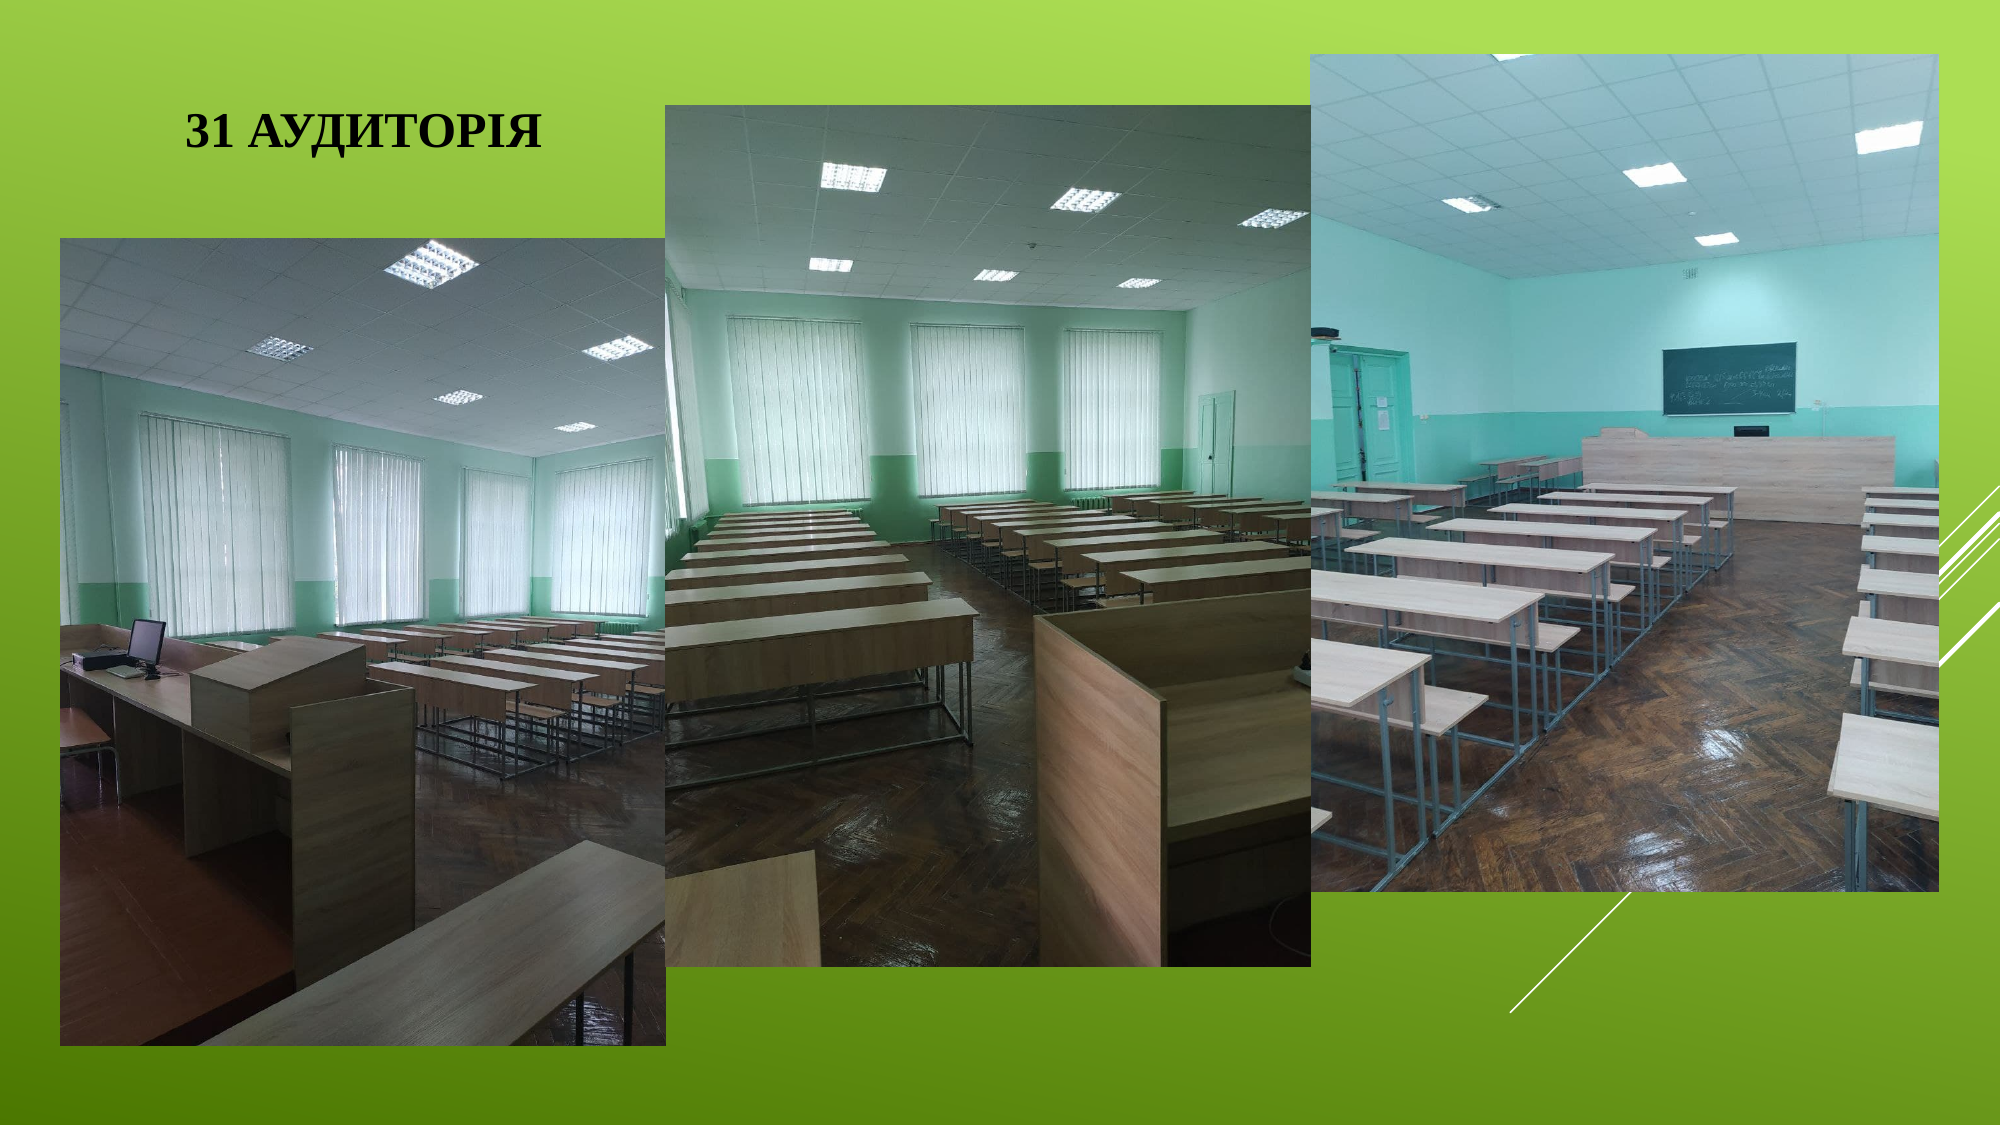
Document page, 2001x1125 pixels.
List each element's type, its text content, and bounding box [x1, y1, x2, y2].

title 31 аудиторія [130, 54, 597, 200]
picture [60, 54, 1939, 1046]
